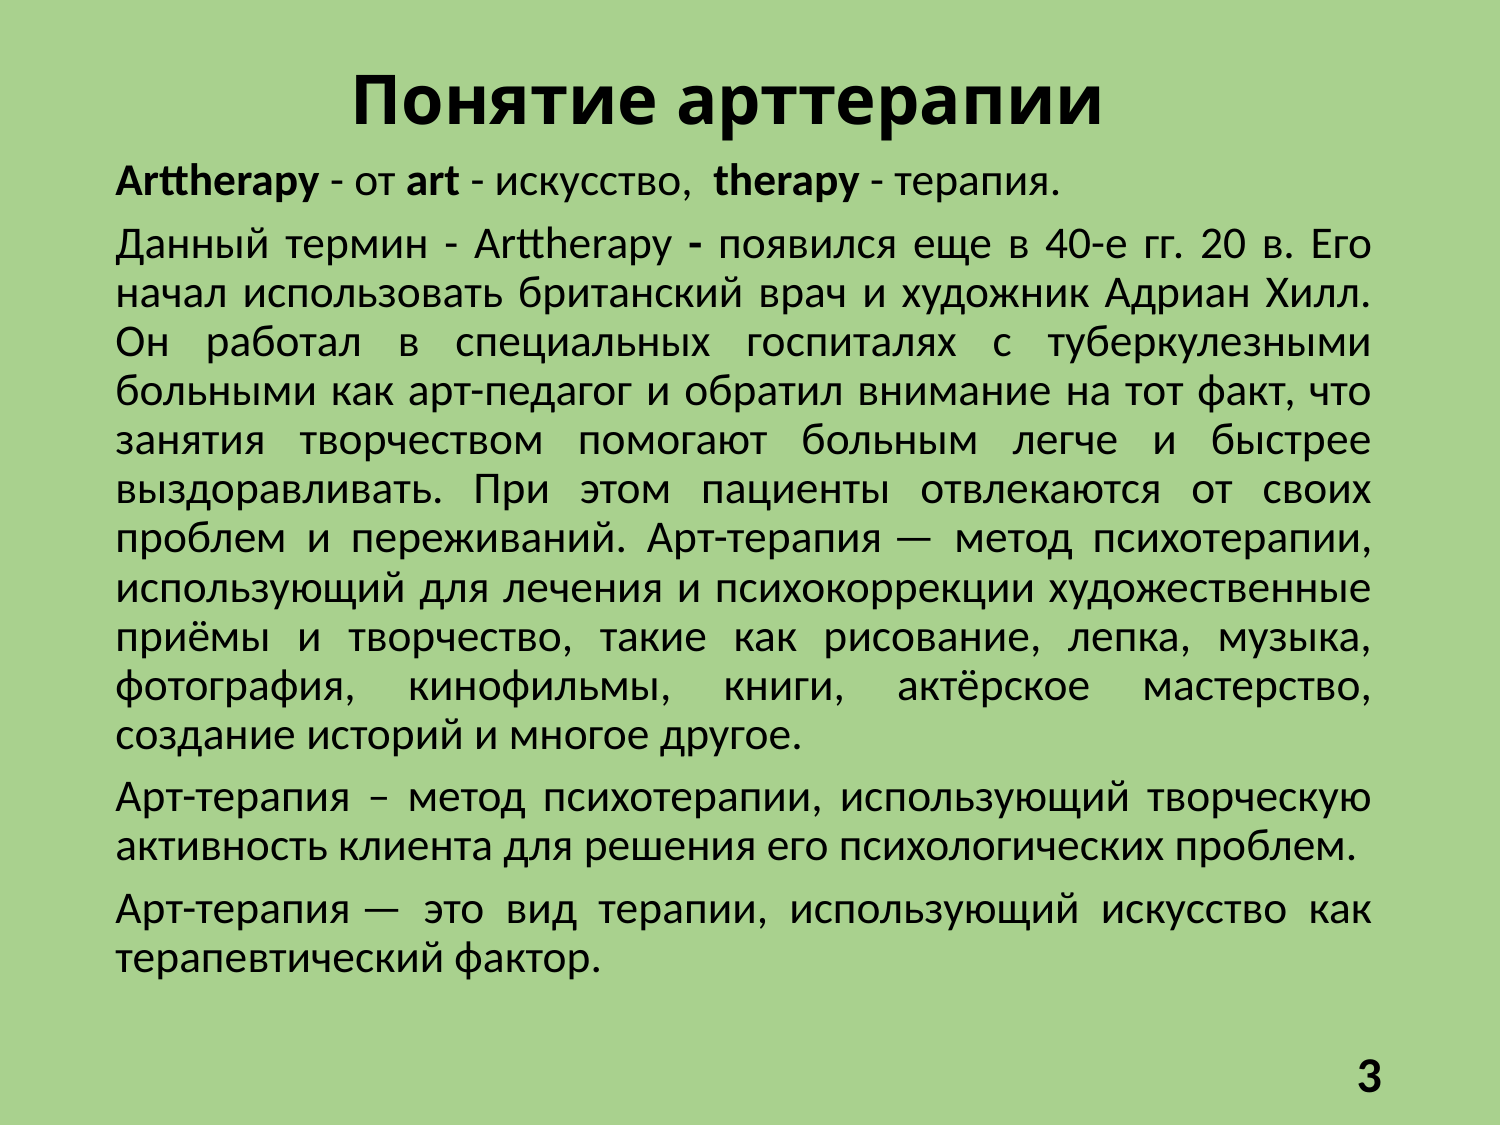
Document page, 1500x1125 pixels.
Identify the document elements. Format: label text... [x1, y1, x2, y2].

list Arttherapy - от art - искусство, therapy - терапия. Данный термин - Arttherapy - появился еще в 40-е гг. 20 в. Его начал использовать британский врач и художник Адриан Хилл. Он работал в специальных госпиталях с туберкулезными больными как арт-педагог и обратил внимание на тот факт, что занятия творчеством помогают больным легче и быстрее выздоравливать. При этом пациенты отвлекаются от своих проблем и переживаний. Арт-терапия — метод психотерапии, использующий для лечения и психокоррекции художественные приёмы и творчество, такие как рисование, лепка, музыка, фотография, кинофильмы, книги, актёрское мастерство, создание историй и многое другое. Арт-терапия – метод психотерапии, использующий творческую активность клиента для решения его психологических проблем. Арт-терапия — это вид терапии, использующий искусство как терапевтический фактор. [100, 149, 1388, 1024]
title Понятие арттерапии [53, 42, 1404, 162]
slide_number 3 [1059, 1042, 1397, 1103]
